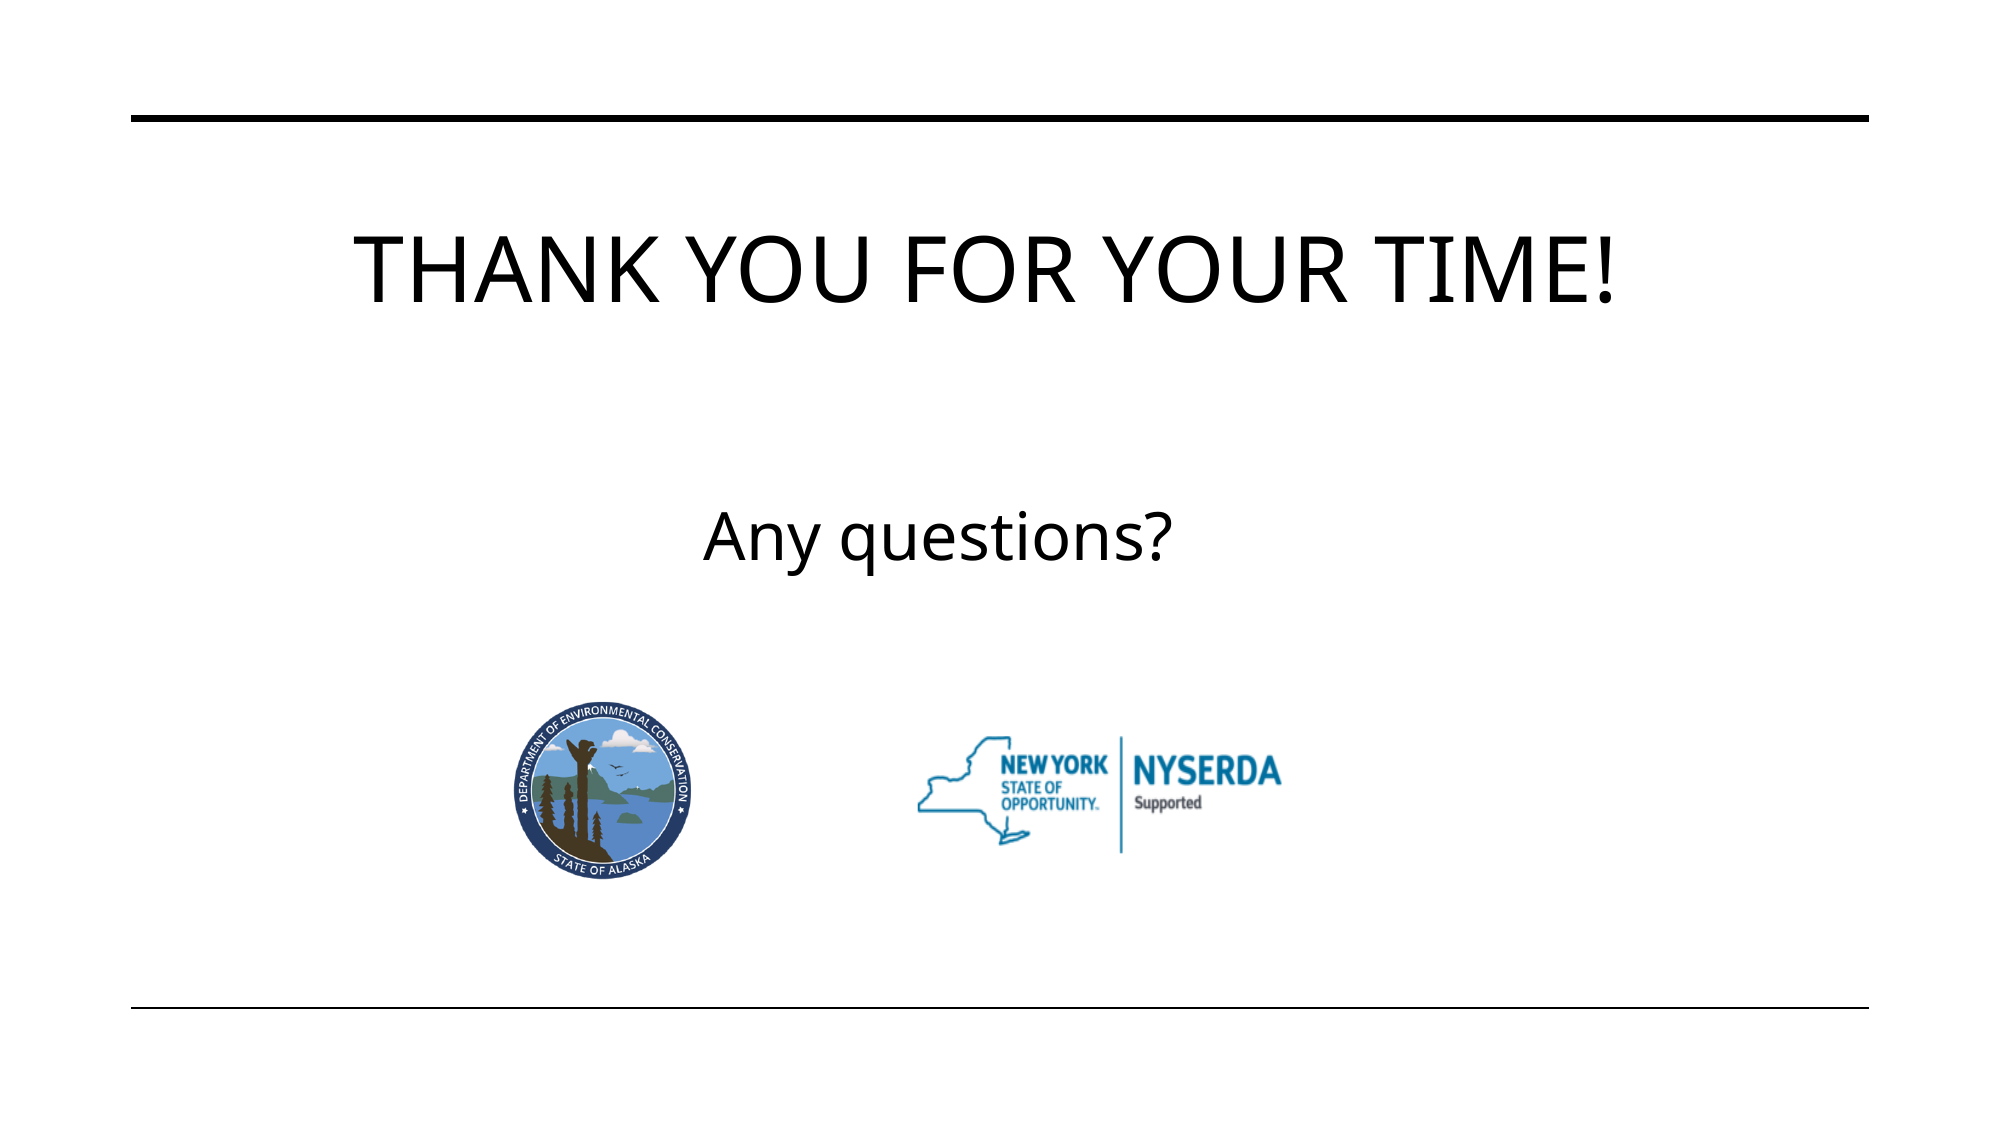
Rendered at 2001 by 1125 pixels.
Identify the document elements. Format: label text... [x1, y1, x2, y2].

picture [907, 696, 1324, 882]
title Thank you for your time! [111, 128, 1863, 329]
list Any questions? [432, 369, 1446, 953]
picture [509, 696, 695, 882]
